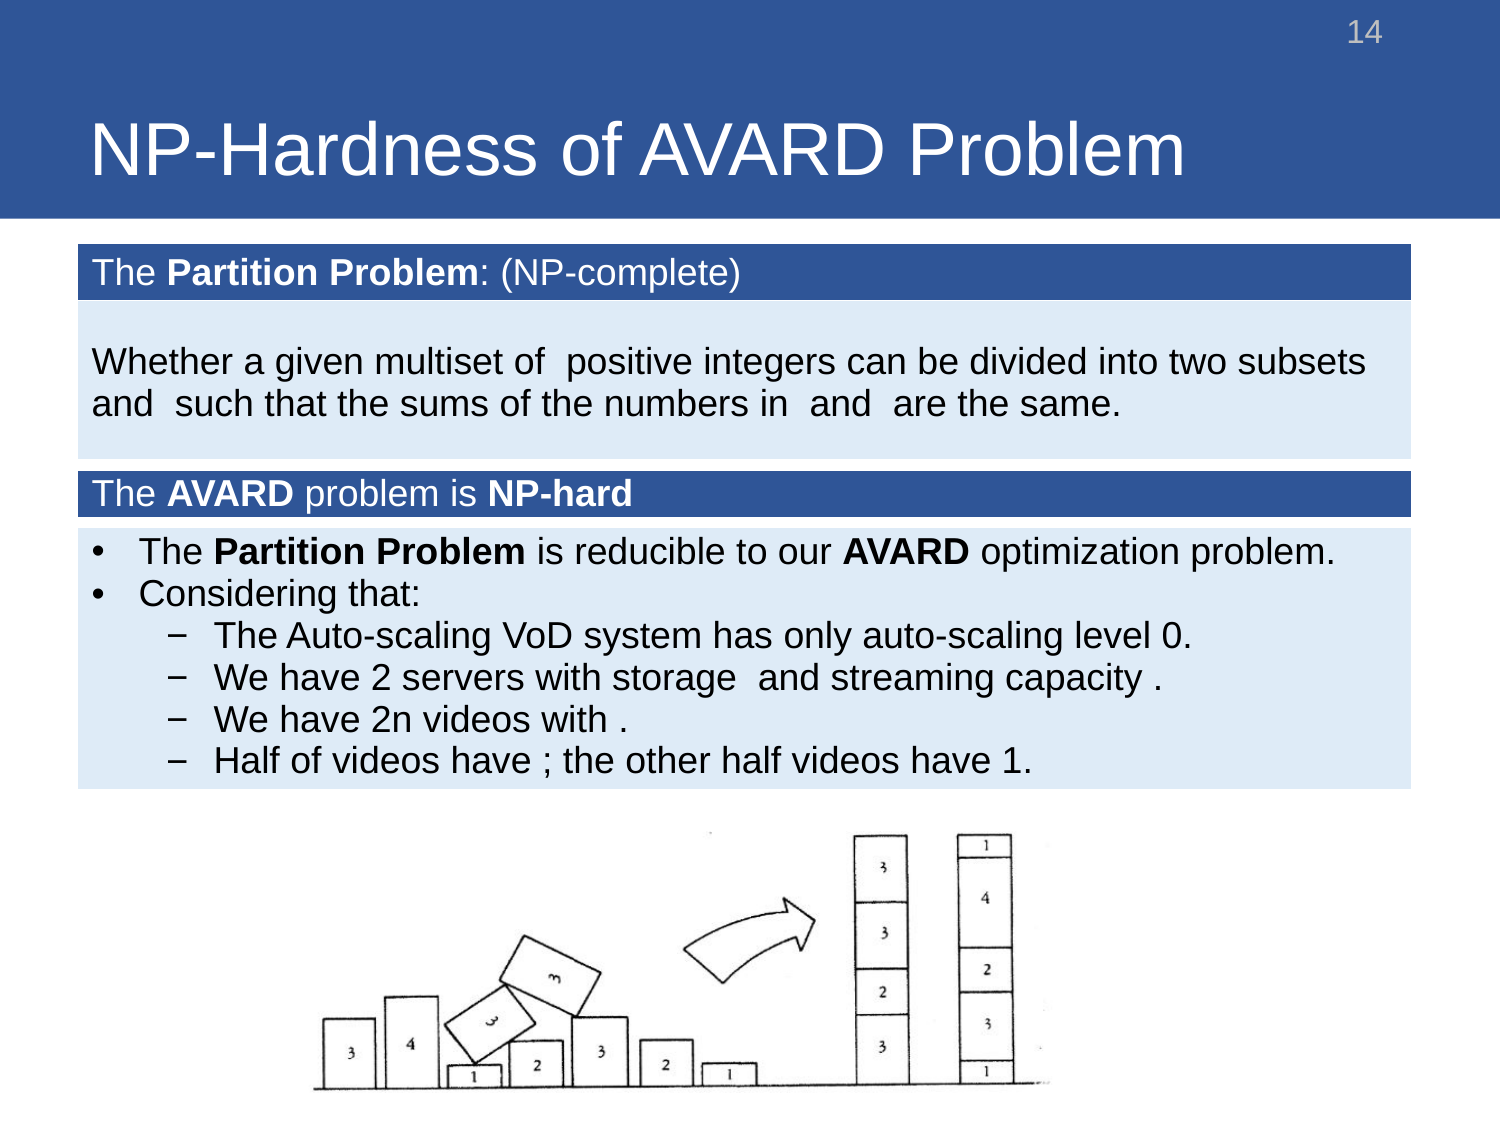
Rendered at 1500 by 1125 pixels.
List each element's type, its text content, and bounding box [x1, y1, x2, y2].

slide_number 14 [995, 0, 1399, 60]
picture [291, 823, 1060, 1104]
title NP-Hardness of AVARD Problem [74, 0, 1397, 199]
